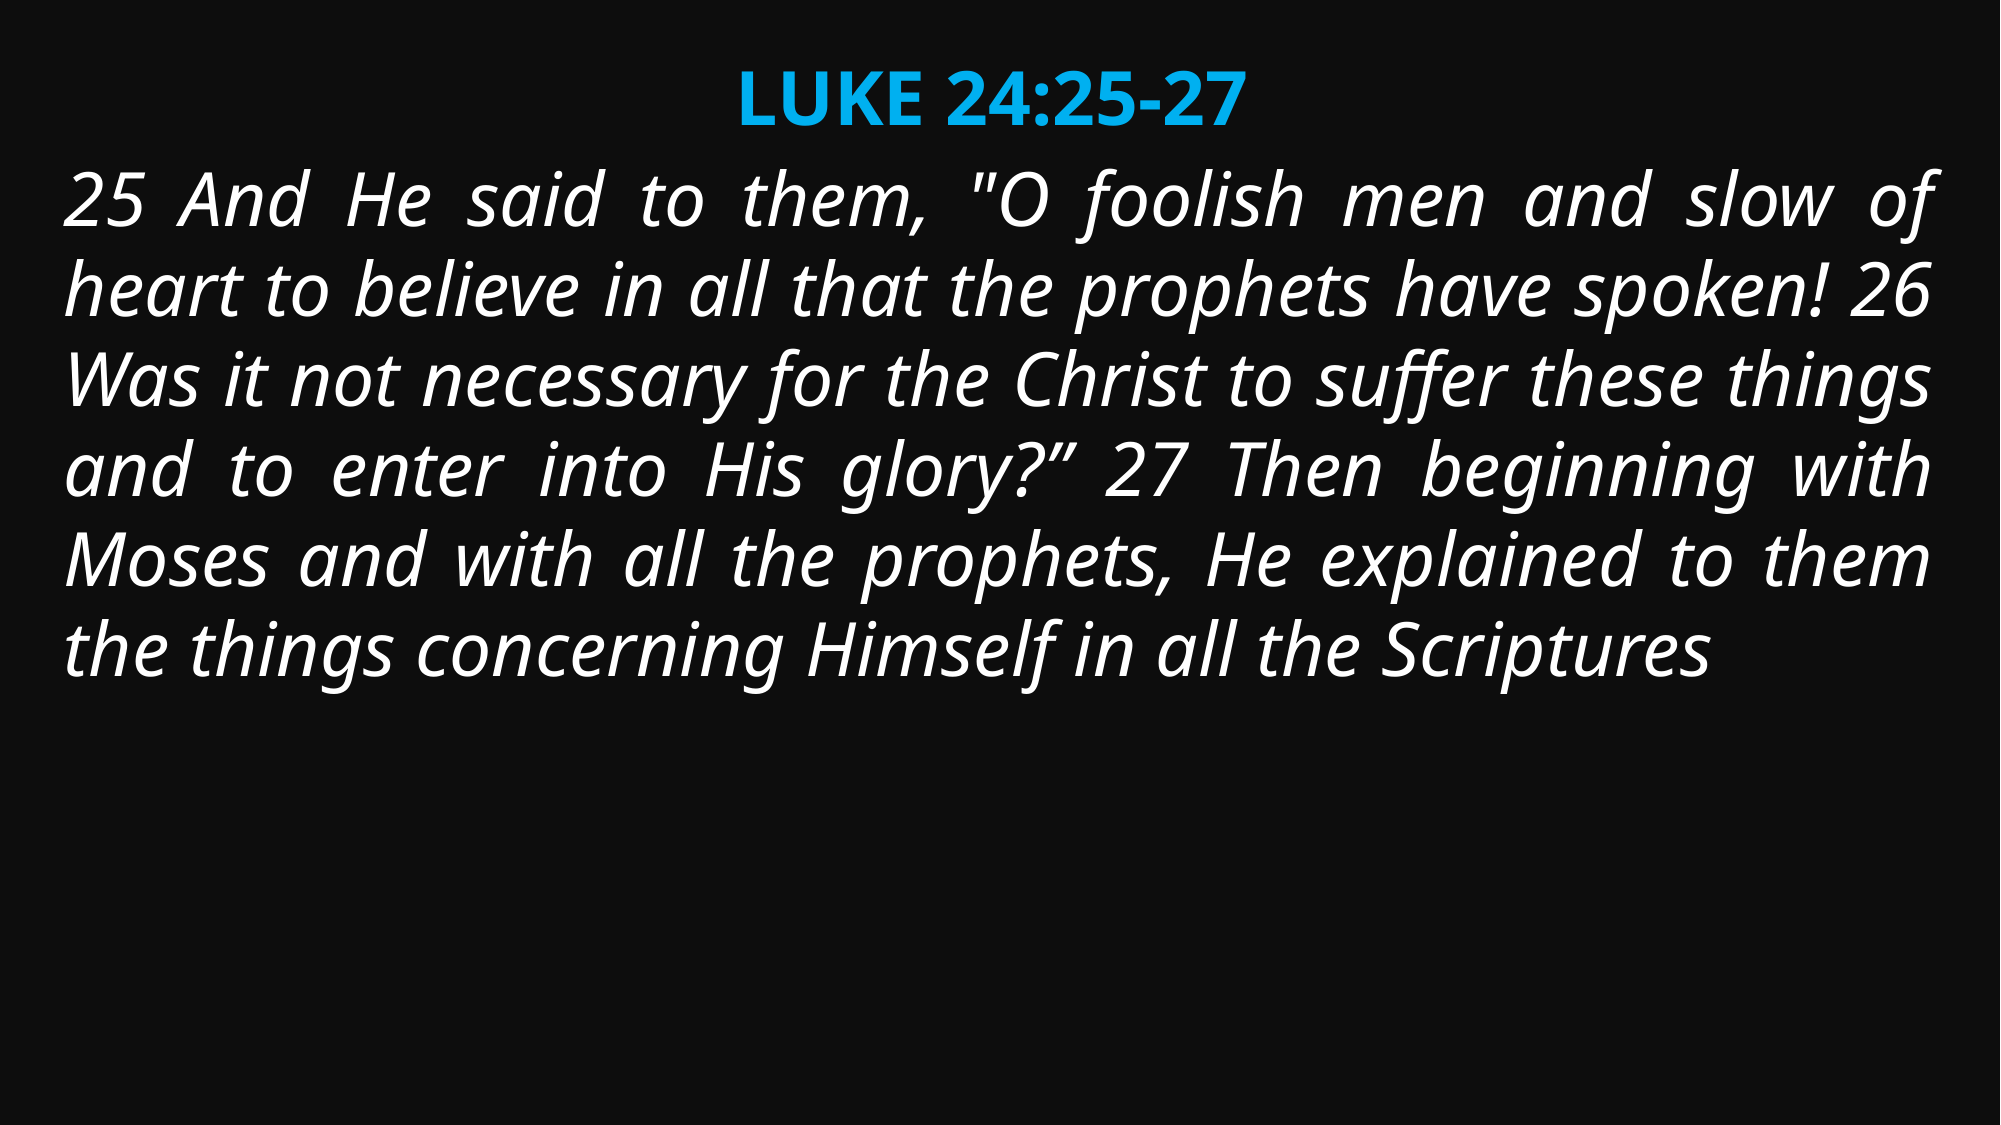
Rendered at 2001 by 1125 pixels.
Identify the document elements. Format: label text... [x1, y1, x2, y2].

text_box 25 And He said to them, "O foolish men and slow of heart to believe in all that the prophets have spoken! 26 Was it not necessary for the Christ to suffer these things and to enter into His glory?” 27 Then beginning with Moses and with all the prophets, He explained to them the things concerning Himself in all the Scriptures [49, 143, 1951, 699]
subtitle Luke 24:25-27 [34, 42, 1951, 184]
